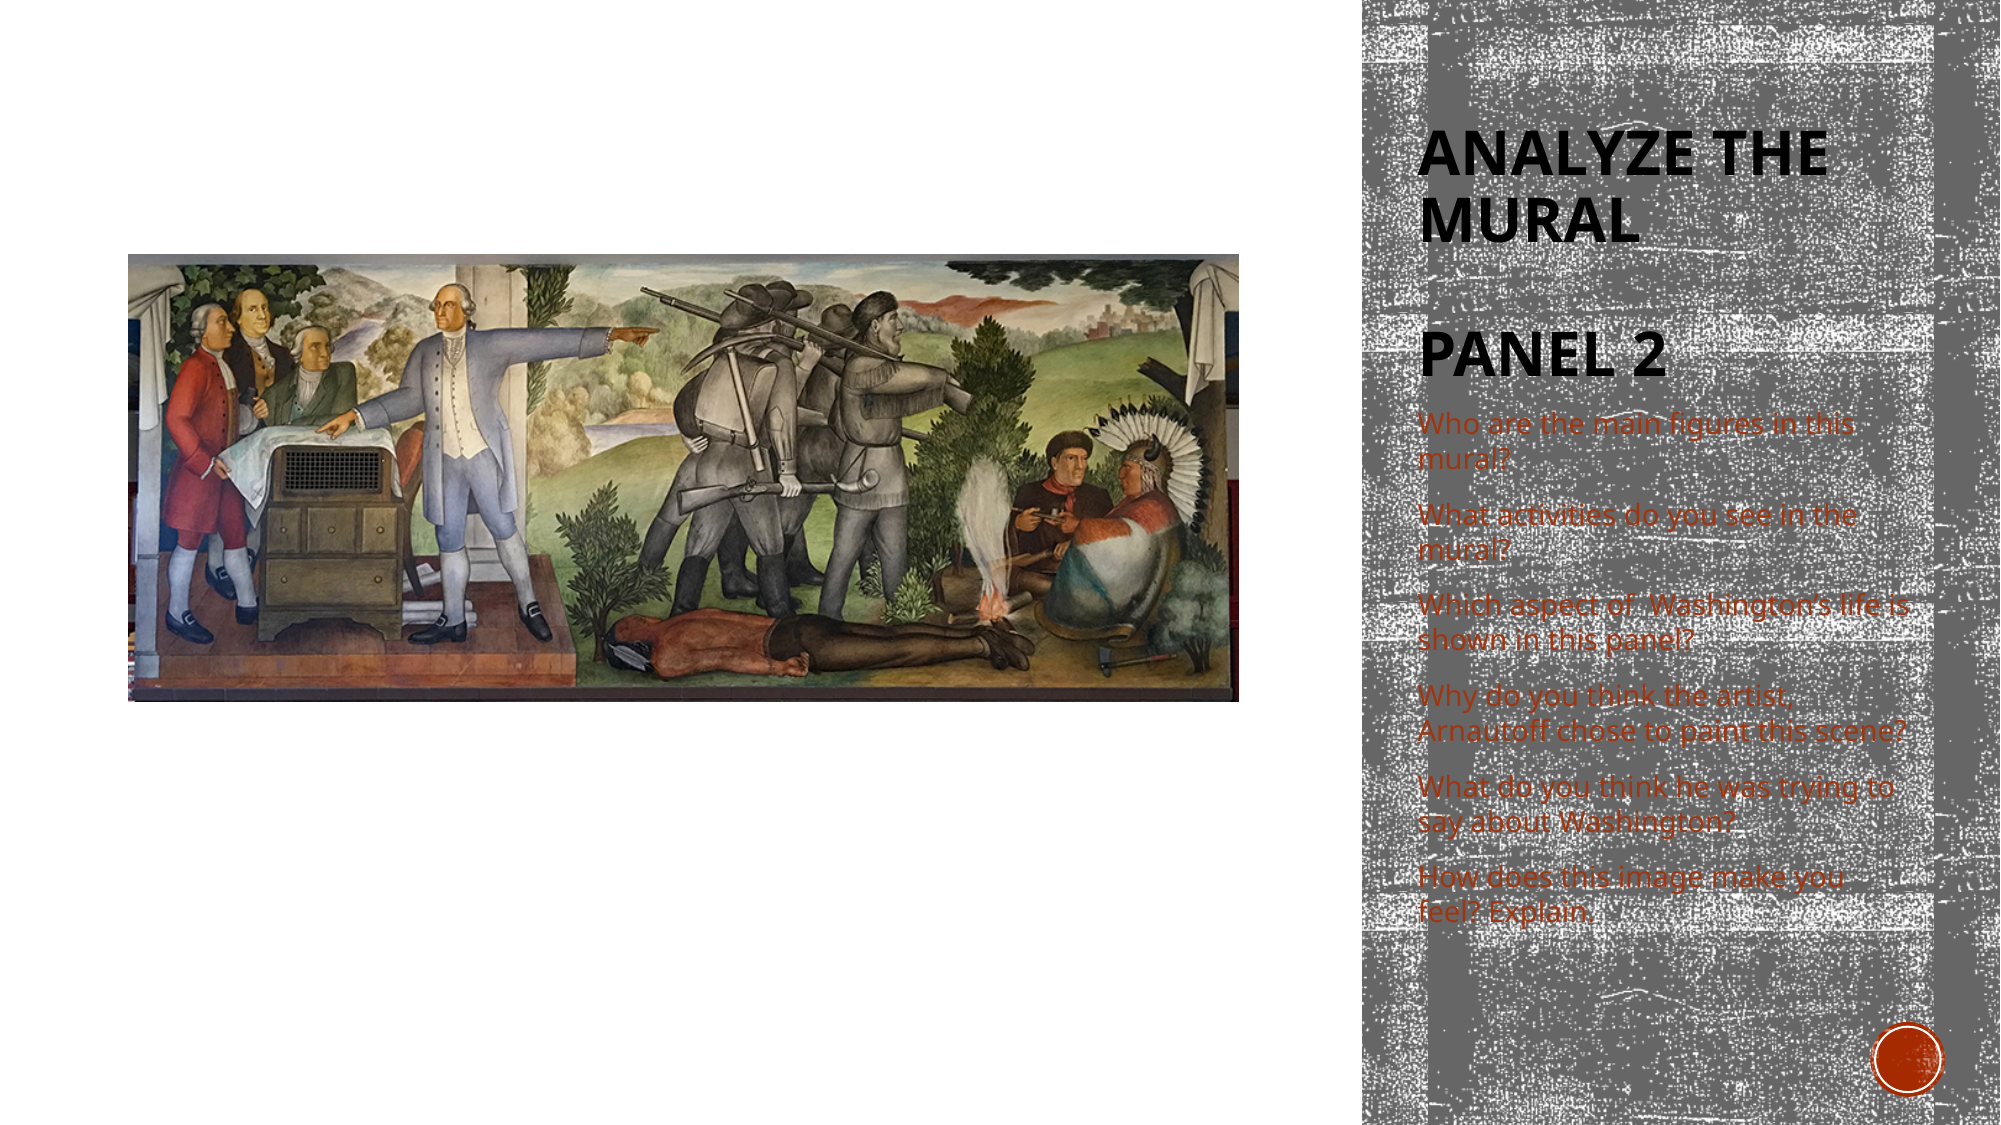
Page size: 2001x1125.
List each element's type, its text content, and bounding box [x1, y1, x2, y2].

picture [128, 254, 1239, 702]
title Analyze the Mural Panel 2 [1402, 112, 1928, 397]
list Who are the main figures in this mural? What activities do you see in the mural? Which aspect of Washington’s life is shown in this panel? Why do you think the artist, Arnautoff chose to paint this scene? What do you think he was trying to say about Washington? How does this image make you feel? Explain. [1402, 397, 1928, 938]
